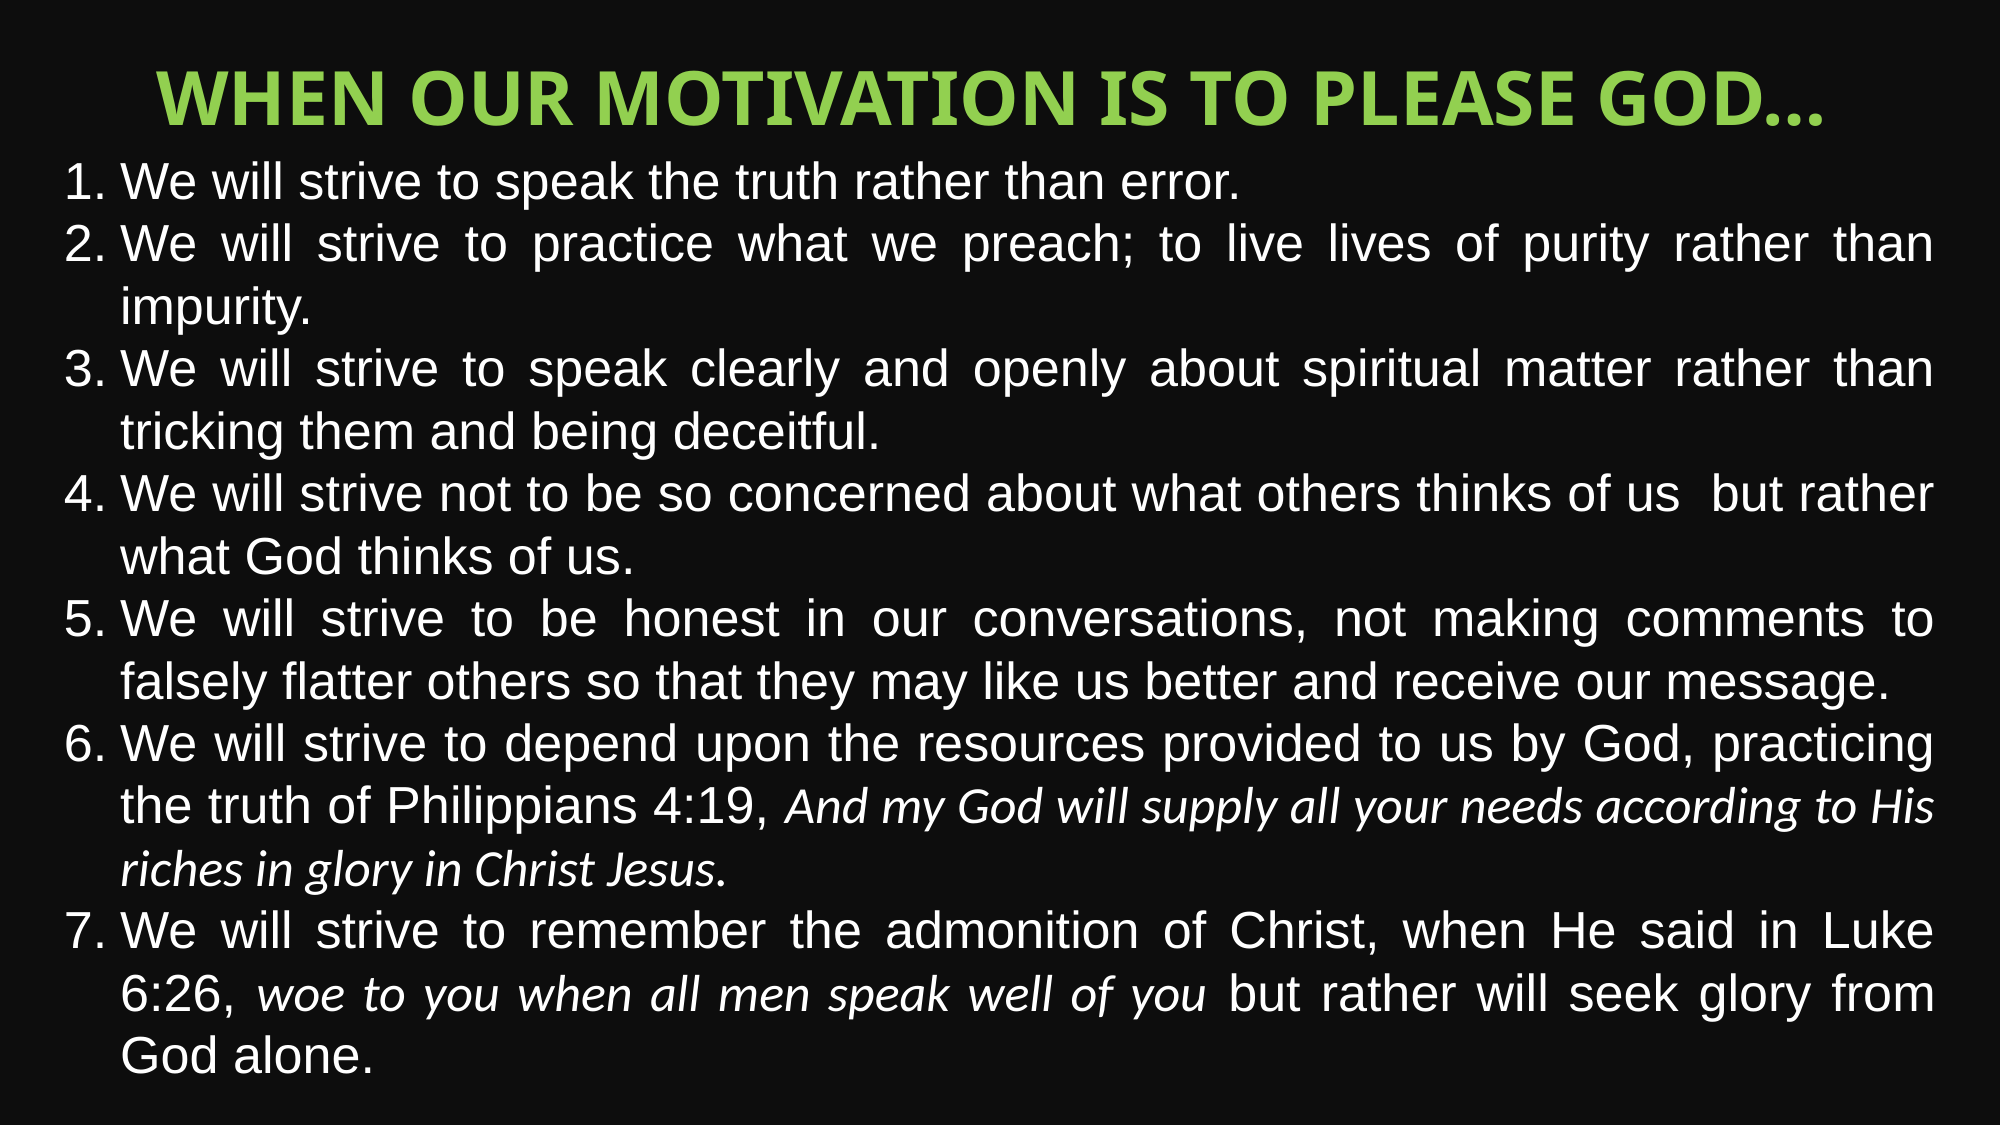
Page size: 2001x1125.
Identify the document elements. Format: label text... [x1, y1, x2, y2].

text_box We will strive to speak the truth rather than error. We will strive to practice what we preach; to live lives of purity rather than impurity. We will strive to speak clearly and openly about spiritual matter rather than tricking them and being deceitful. We will strive not to be so concerned about what others thinks of us but rather what God thinks of us. We will strive to be honest in our conversations, not making comments to falsely flatter others so that they may like us better and receive our message. We will strive to depend upon the resources provided to us by God, practicing the truth of Philippians 4:19, And my God will supply all your needs according to His riches in glory in Christ Jesus. We will strive to remember the admonition of Christ, when He said in Luke 6:26, woe to you when all men speak well of you but rather will seek glory from God alone. [49, 139, 1951, 1125]
subtitle When our motivation is to please God… [34, 42, 1951, 184]
